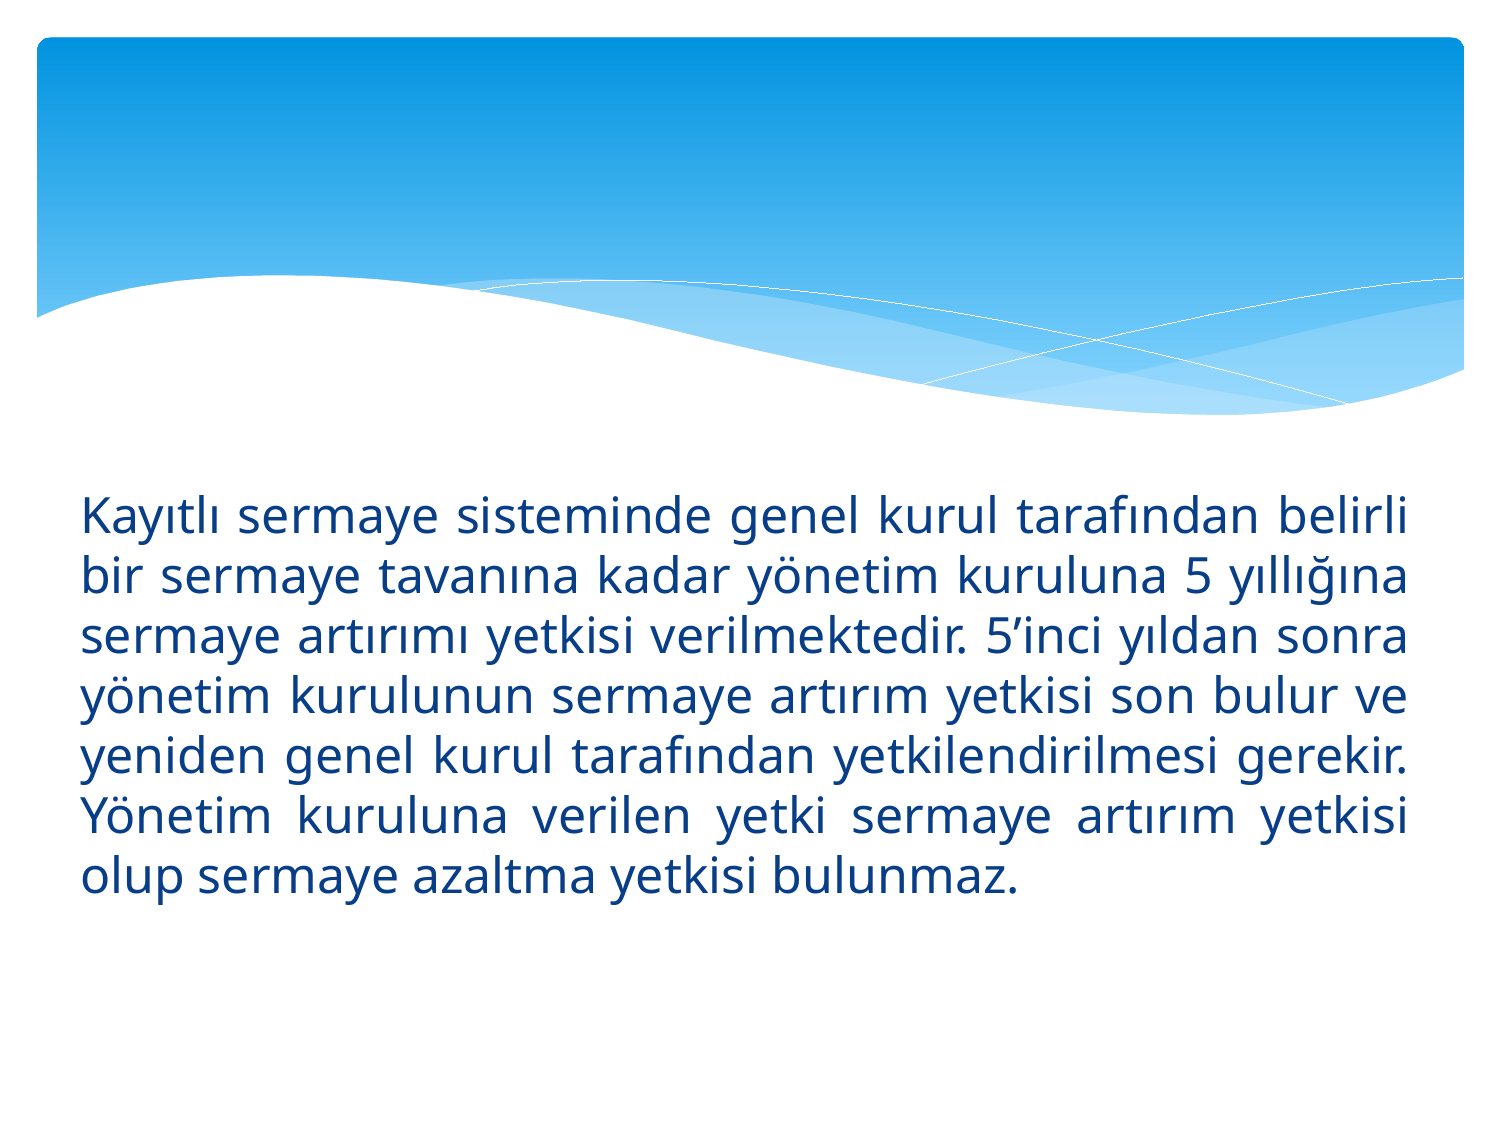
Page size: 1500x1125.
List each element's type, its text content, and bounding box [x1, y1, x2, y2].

list Kayıtlı sermaye sisteminde genel kurul tarafından belirli bir sermaye tavanına kadar yönetim kuruluna 5 yıllığına sermaye artırımı yetkisi verilmektedir. 5’inci yıldan sonra yönetim kurulunun sermaye artırım yetkisi son bulur ve yeniden genel kurul tarafından yetkilendirilmesi gerekir. Yönetim kuruluna verilen yetki sermaye artırım yetkisi olup sermaye azaltma yetkisi bulunmaz. [64, 196, 1425, 1005]
